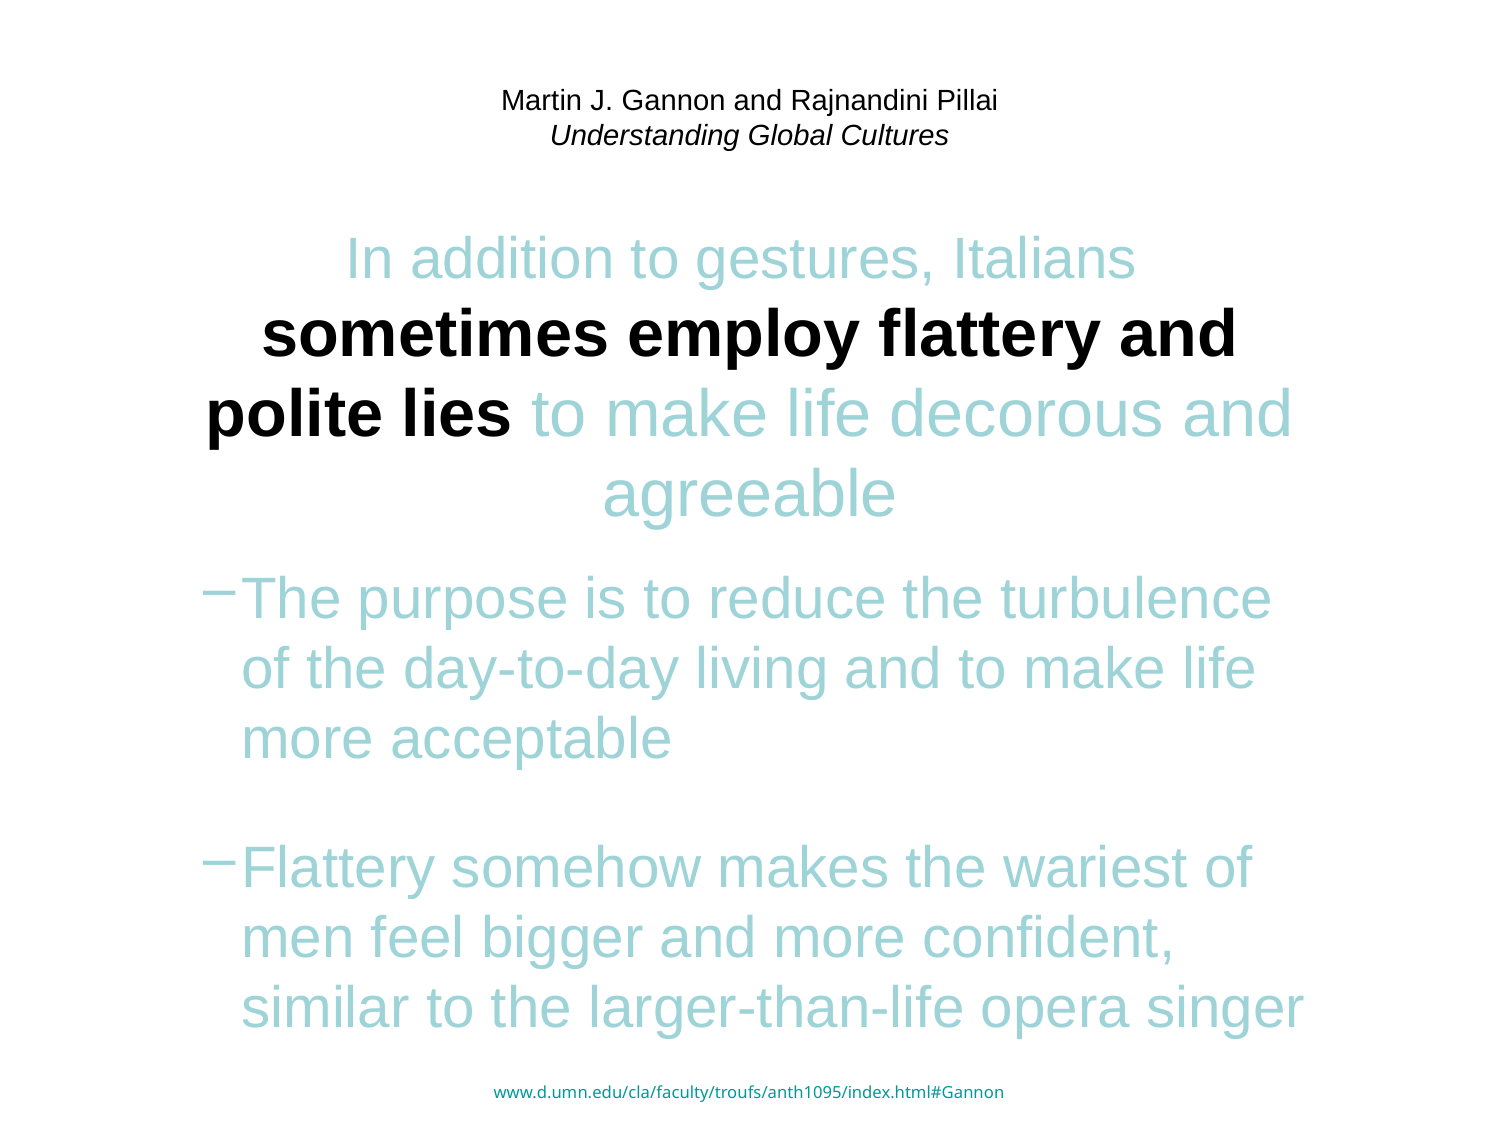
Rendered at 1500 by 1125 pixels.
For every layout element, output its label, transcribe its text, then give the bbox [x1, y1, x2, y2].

title Martin J. Gannon and Rajnandini Pillai Understanding Global Cultures [74, 69, 1426, 163]
list In addition to gestures, Italians sometimes employ flattery and polite lies to make life decorous and agreeable The purpose is to reduce the turbulence of the day-to-day living and to make life more acceptable Flattery somehow makes the wariest of men feel bigger and more confident, similar to the larger-than-life opera singer [149, 212, 1351, 1026]
text_box www.d.umn.edu/cla/faculty/troufs/anth1095/index.html#Gannon [478, 1074, 1021, 1113]
